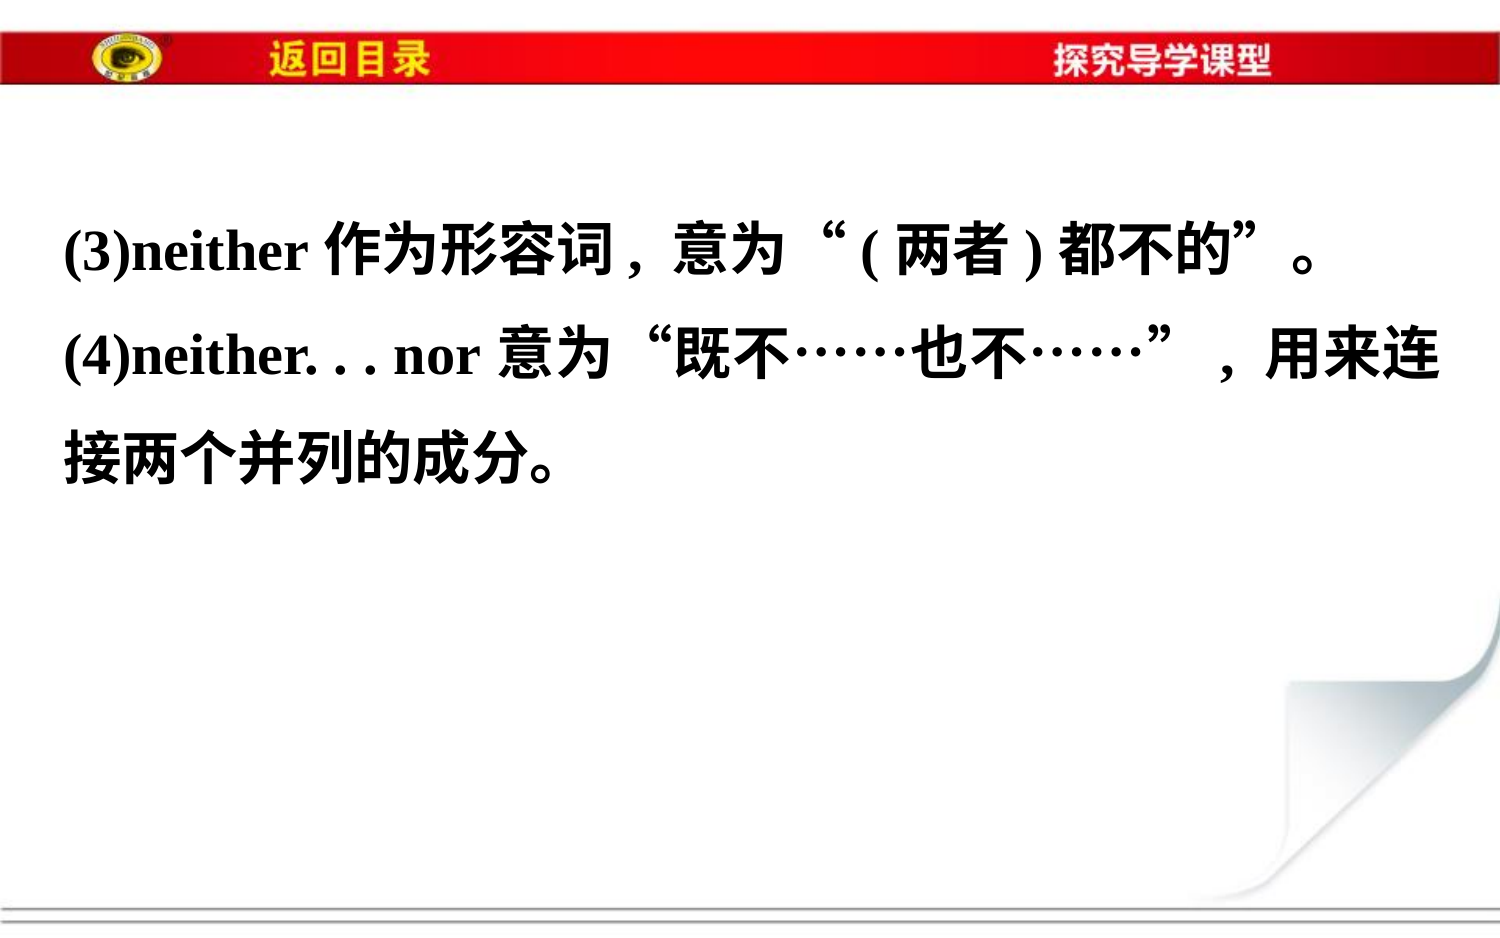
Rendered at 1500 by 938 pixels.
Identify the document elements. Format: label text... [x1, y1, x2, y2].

picture [0, 0, 1500, 938]
text_box (3)neither作为形容词, 意为“(两者)都不的”。 (4)neither. . . nor意为“既不……也不……”, 用来连接两个并列的成分。 [48, 169, 1456, 499]
